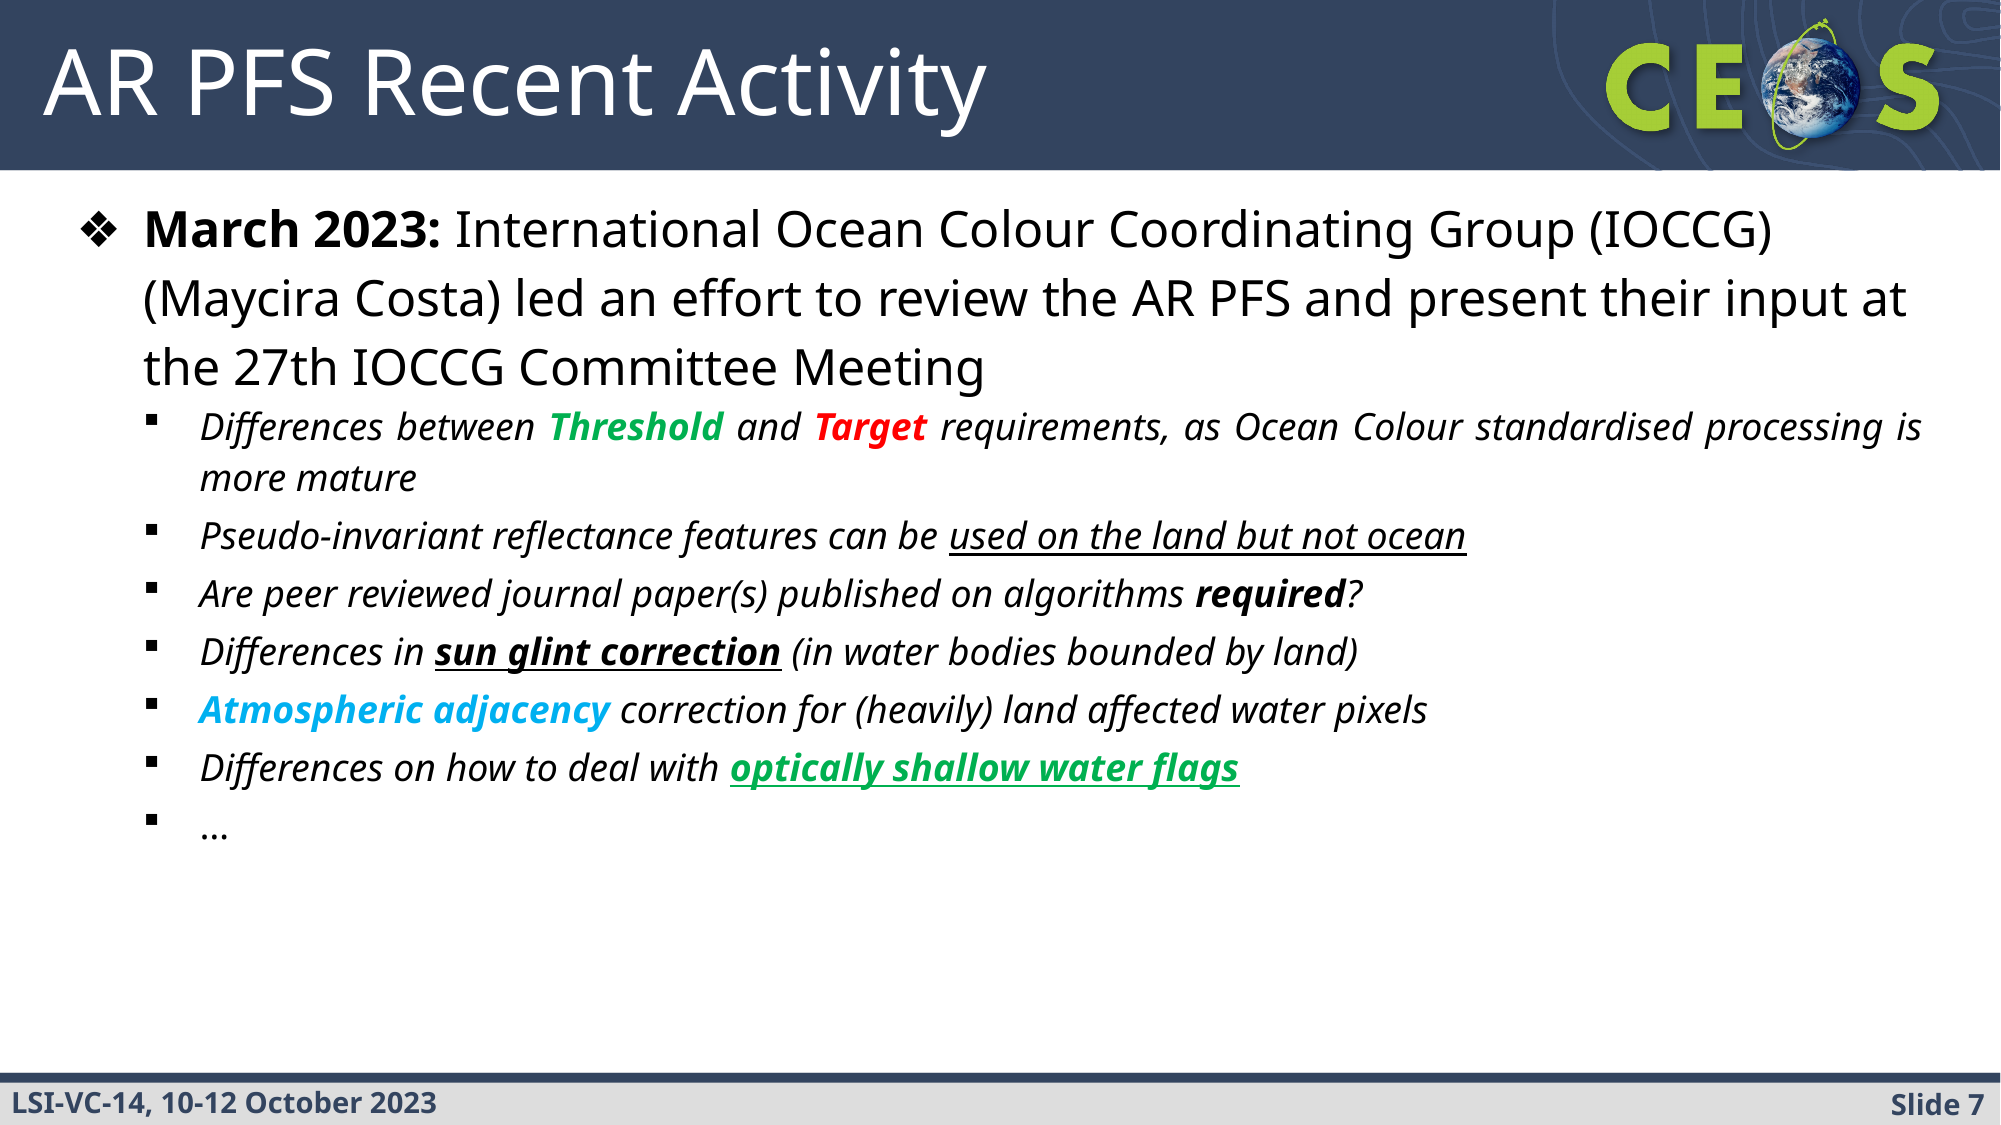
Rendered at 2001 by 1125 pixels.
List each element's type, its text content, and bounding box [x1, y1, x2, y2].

list March 2023: International Ocean Colour Coordinating Group (IOCCG) (Maycira Costa) led an effort to review the AR PFS and present their input at the 27th IOCCG Committee Meeting Differences between Threshold and Target requirements, as Ocean Colour standardised processing is more mature Pseudo-invariant reflectance features can be used on the land but not ocean Are peer reviewed journal paper(s) published on algorithms required? Differences in sun glint correction (in water bodies bounded by land) Atmospheric adjacency correction for (heavily) land affected water pixels Differences on how to deal with optically shallow water flags … [53, 181, 1939, 1021]
picture [1606, 18, 1939, 150]
title AR PFS Recent Activity [28, 28, 1569, 157]
